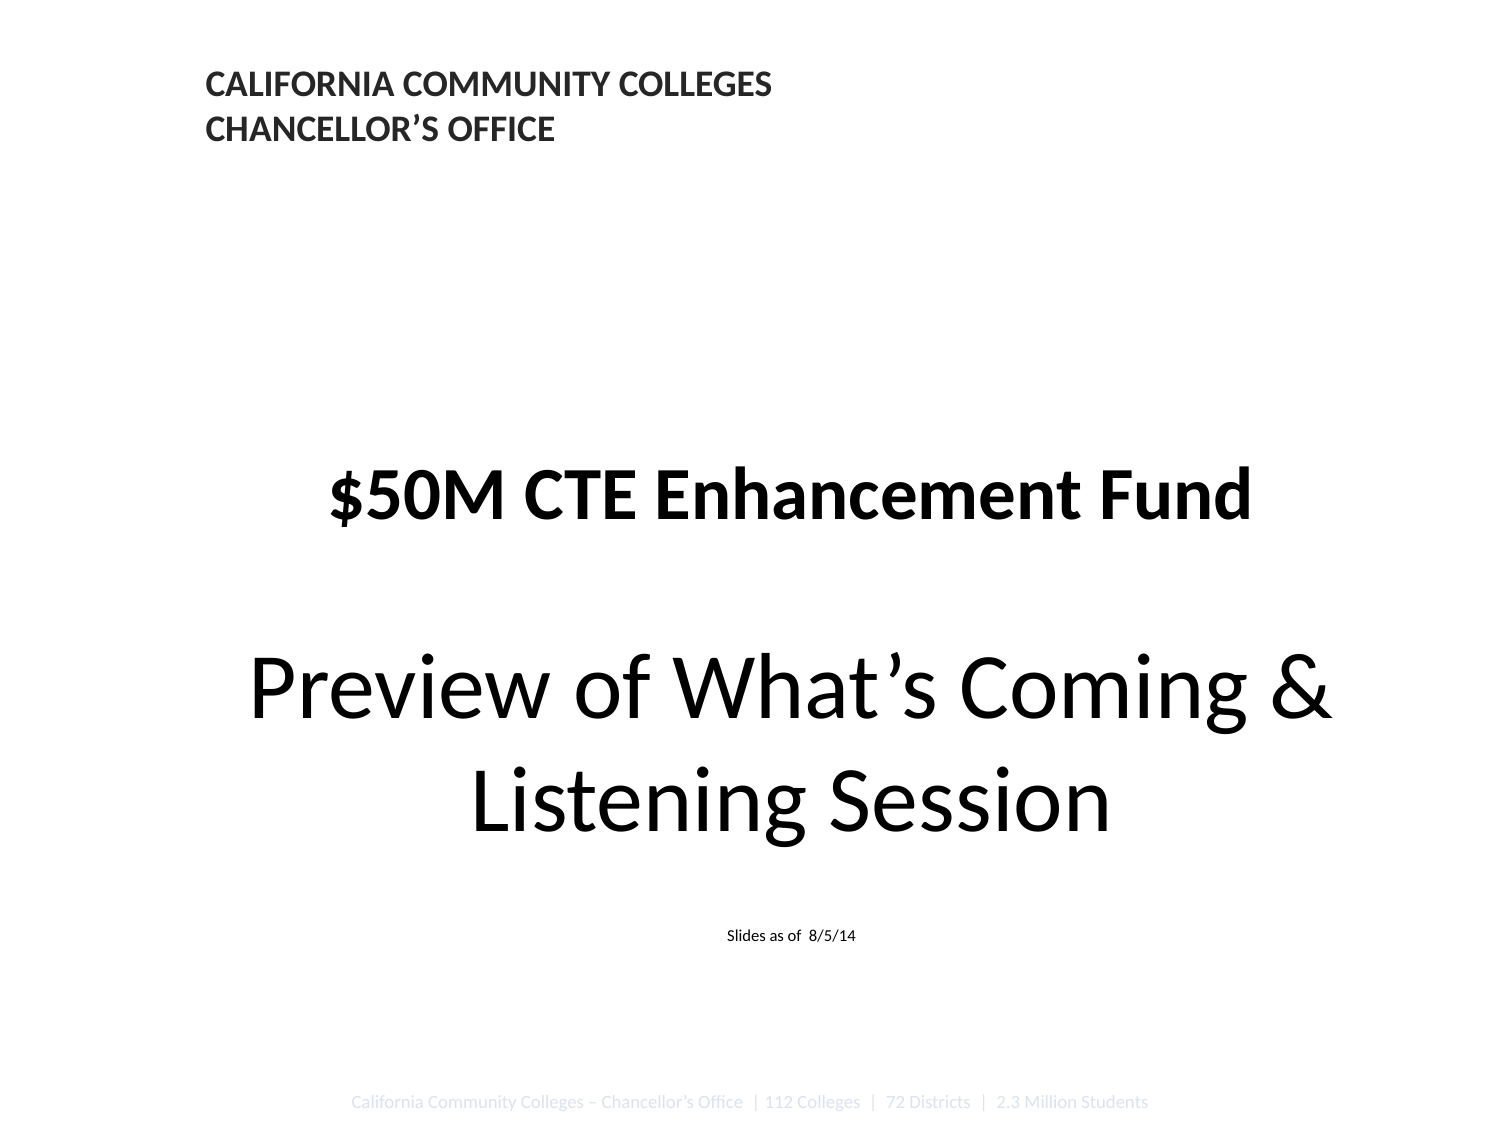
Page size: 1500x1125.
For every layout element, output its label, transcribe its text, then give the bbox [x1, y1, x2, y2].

text_box CALIFORNIA COMMUNITY COLLEGES CHANCELLOR’S OFFICE [190, 51, 861, 157]
text_box $50M CTE Enhancement Fund Preview of What’s Coming & Listening Session Slides as of 8/5/14 [231, 437, 1352, 767]
footer California Community Colleges – Chancellor’s Office | 112 Colleges | 72 Districts | 2.3 Million Students [0, 767, 1500, 1125]
